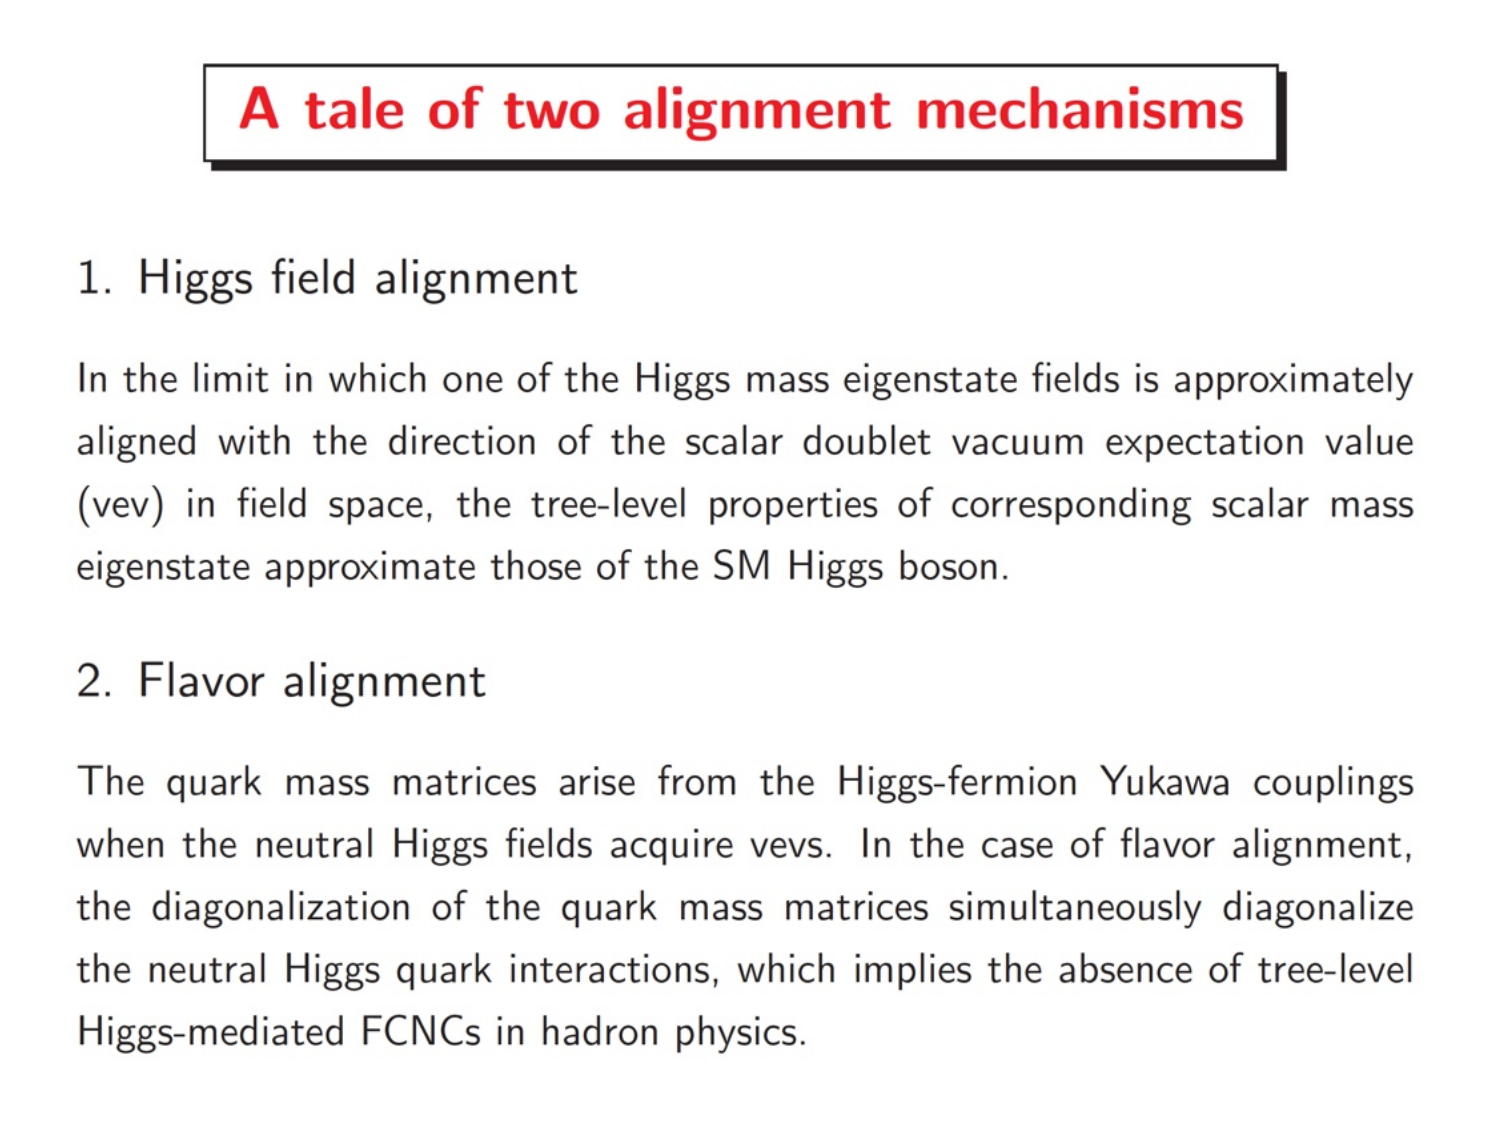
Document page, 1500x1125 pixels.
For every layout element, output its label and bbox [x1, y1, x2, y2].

picture [46, 37, 1463, 1095]
